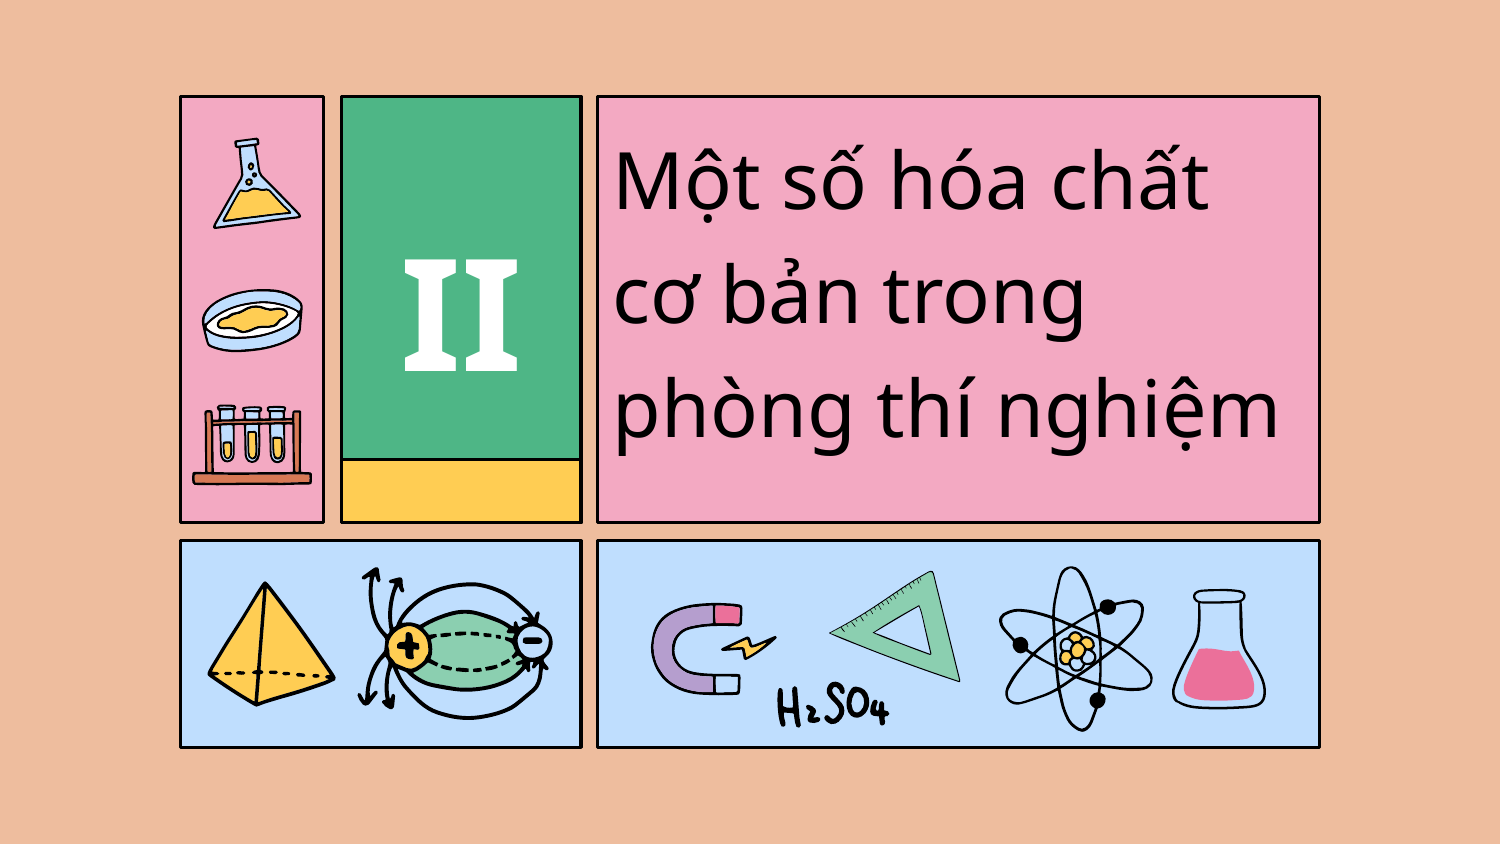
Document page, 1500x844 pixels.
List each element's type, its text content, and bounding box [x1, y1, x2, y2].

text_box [207, 138, 297, 225]
title Một số hóa chất cơ bản trong phòng thí nghiệm [596, 95, 1321, 524]
text_box [180, 540, 581, 748]
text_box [200, 288, 303, 353]
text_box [853, 580, 974, 703]
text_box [1171, 588, 1267, 710]
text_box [998, 566, 1154, 733]
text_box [776, 680, 890, 729]
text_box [650, 602, 778, 696]
text_box [597, 540, 1320, 748]
text_box [180, 96, 324, 523]
text_box [341, 459, 581, 523]
title II [340, 95, 583, 524]
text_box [191, 404, 313, 486]
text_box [356, 566, 556, 722]
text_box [206, 581, 337, 707]
